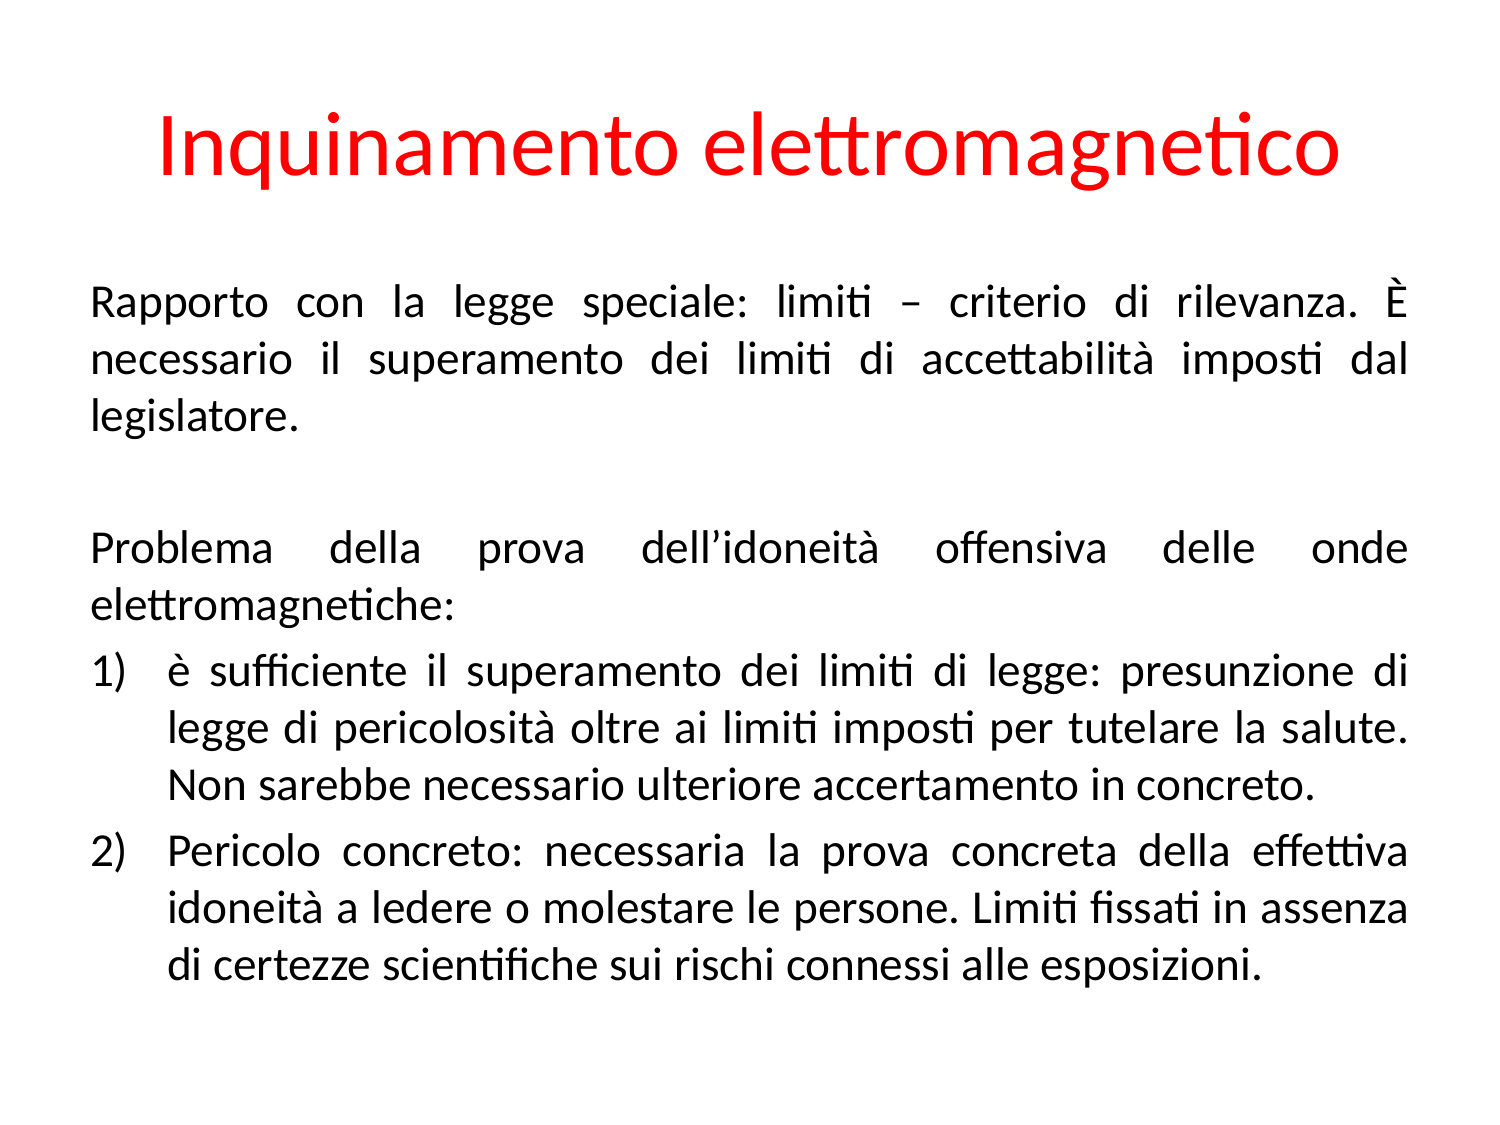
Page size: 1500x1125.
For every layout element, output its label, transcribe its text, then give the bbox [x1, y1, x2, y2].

title Inquinamento elettromagnetico [75, 45, 1425, 233]
list Rapporto con la legge speciale: limiti – criterio di rilevanza. È necessario il superamento dei limiti di accettabilità imposti dal legislatore. Problema della prova dell’idoneità offensiva delle onde elettromagnetiche: è sufficiente il superamento dei limiti di legge: presunzione di legge di pericolosità oltre ai limiti imposti per tutelare la salute. Non sarebbe necessario ulteriore accertamento in concreto. Pericolo concreto: necessaria la prova concreta della effettiva idoneità a ledere o molestare le persone. Limiti fissati in assenza di certezze scientifiche sui rischi connessi alle esposizioni. [75, 262, 1425, 1059]
